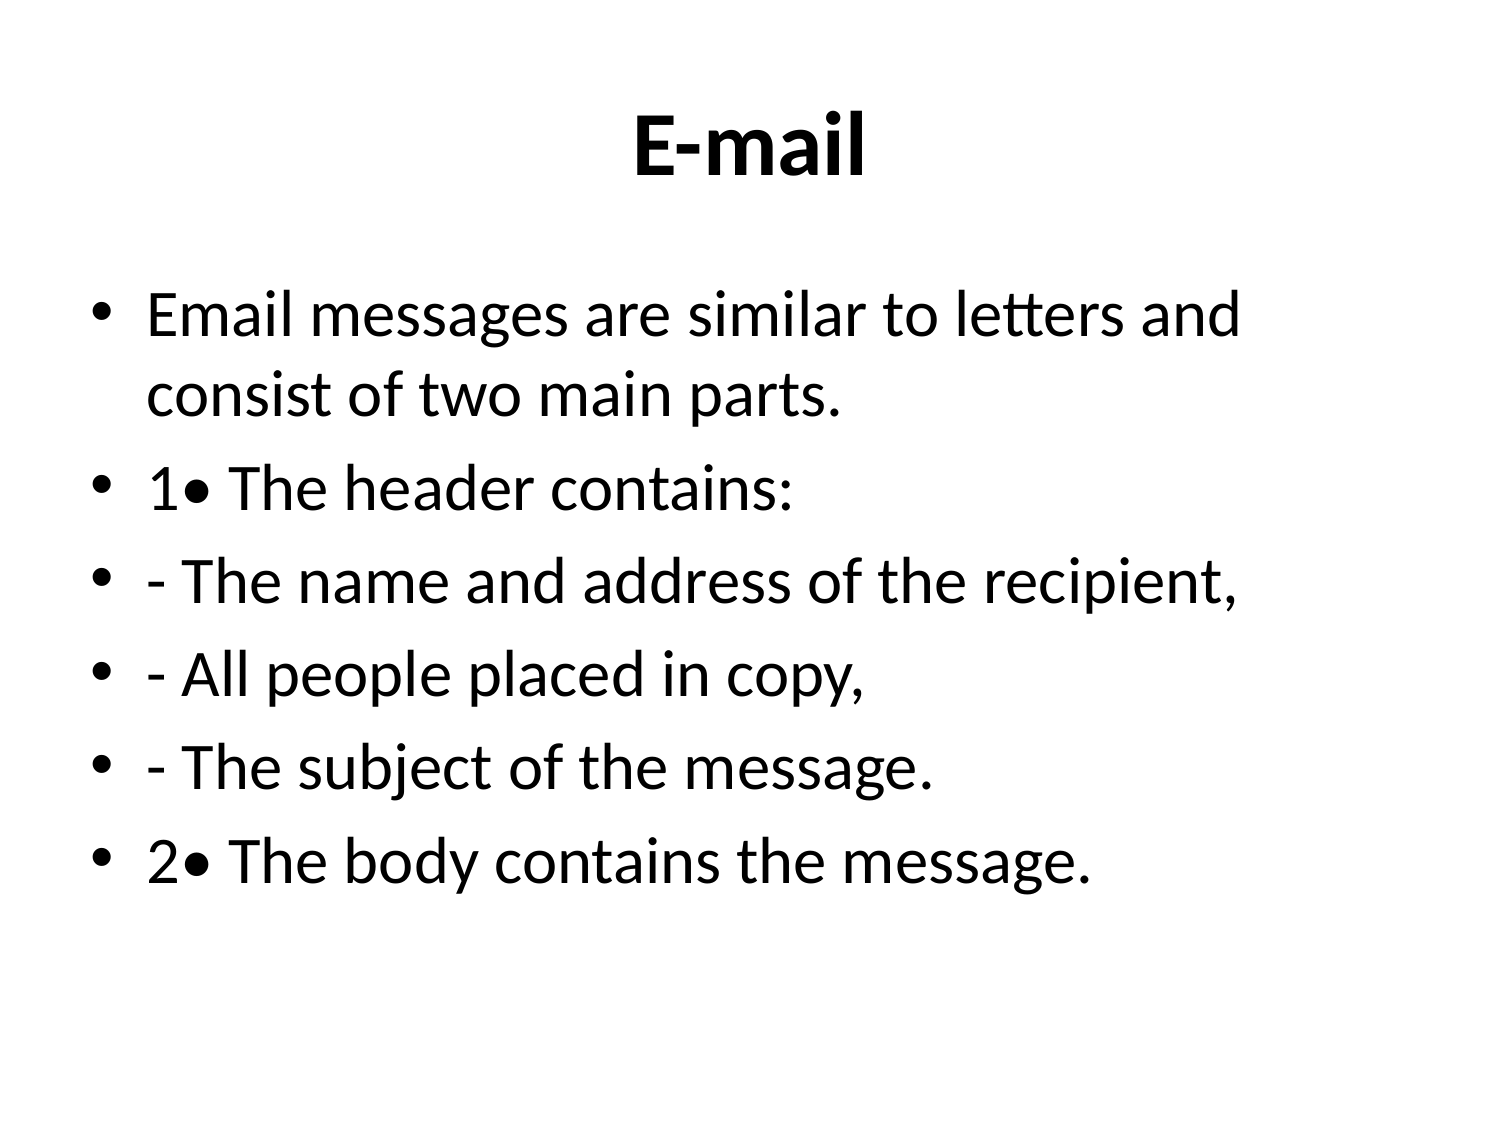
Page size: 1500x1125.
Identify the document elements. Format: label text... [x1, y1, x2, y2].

title E-mail [75, 45, 1425, 233]
list Email messages are similar to letters and consist of two main parts. 1• The header contains: - The name and address of the recipient, - All people placed in copy, - The subject of the message. 2• The body contains the message. [75, 262, 1425, 1005]
